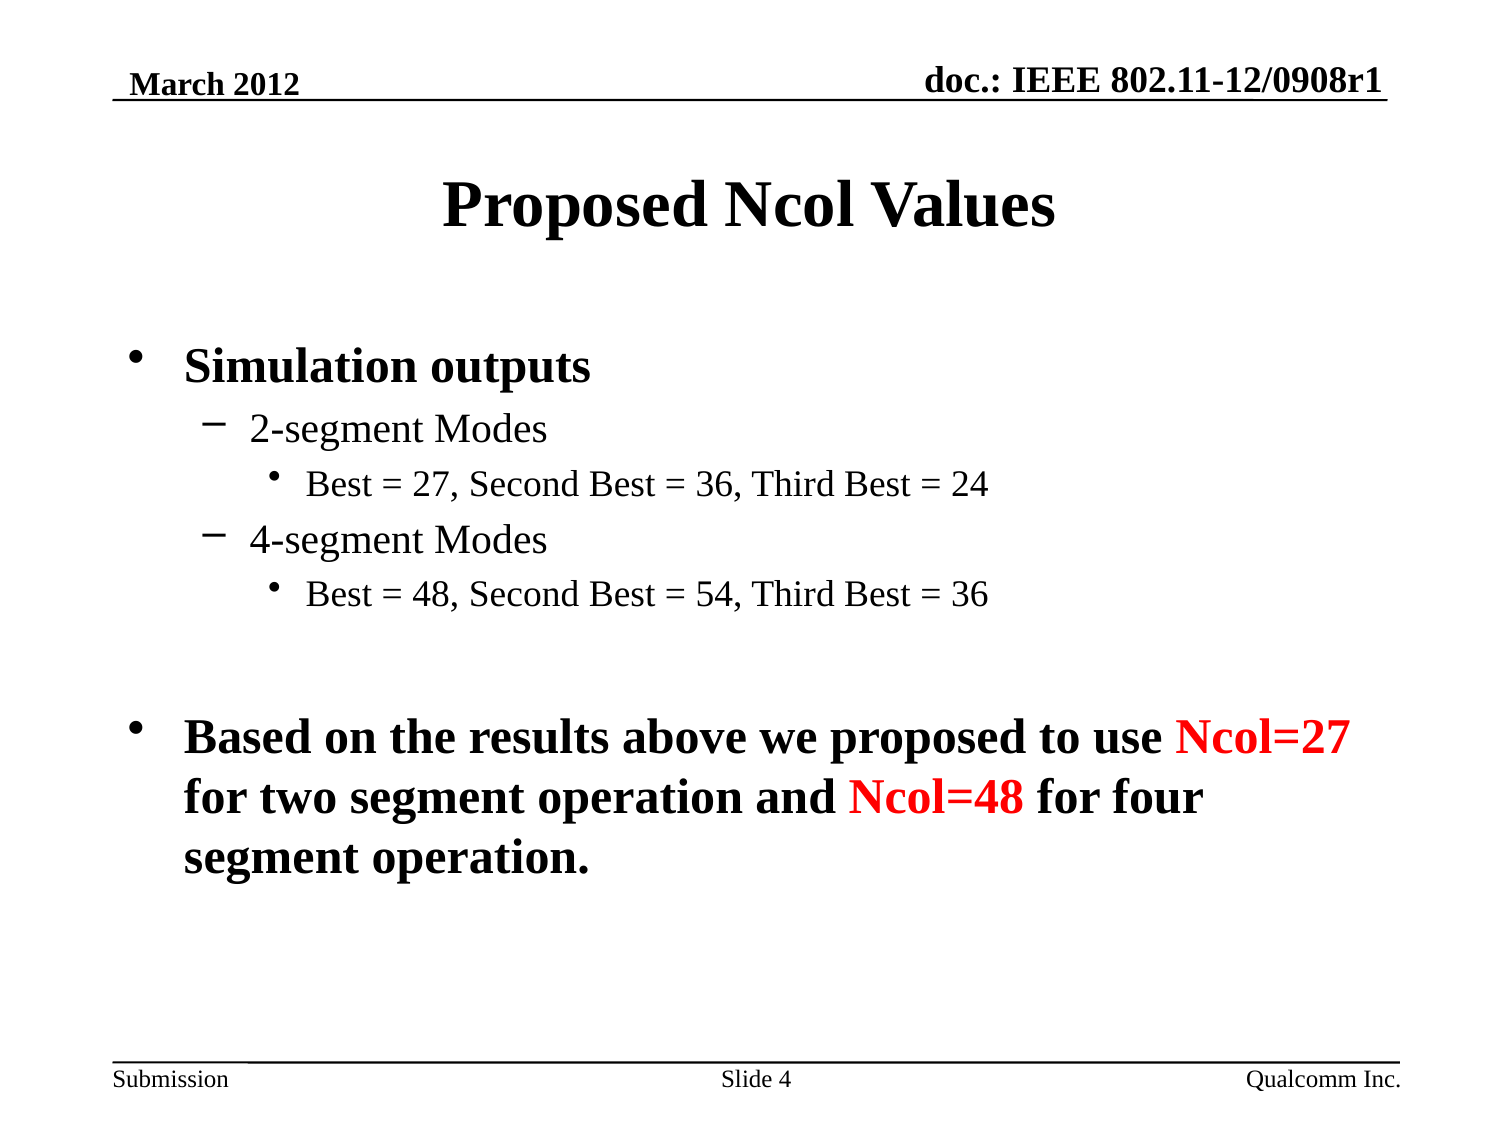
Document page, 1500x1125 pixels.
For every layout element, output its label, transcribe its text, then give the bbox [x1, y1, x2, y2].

list Simulation outputs 2-segment Modes Best = 27, Second Best = 36, Third Best = 24 4-segment Modes Best = 48, Second Best = 54, Third Best = 36 Based on the results above we proposed to use Ncol=27 for two segment operation and Ncol=48 for four segment operation. [112, 324, 1388, 1000]
footer Qualcomm Inc. [1243, 1061, 1402, 1093]
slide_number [114, 54, 350, 100]
title Proposed Ncol Values [112, 112, 1388, 288]
slide_number Slide 4 [712, 1061, 800, 1093]
